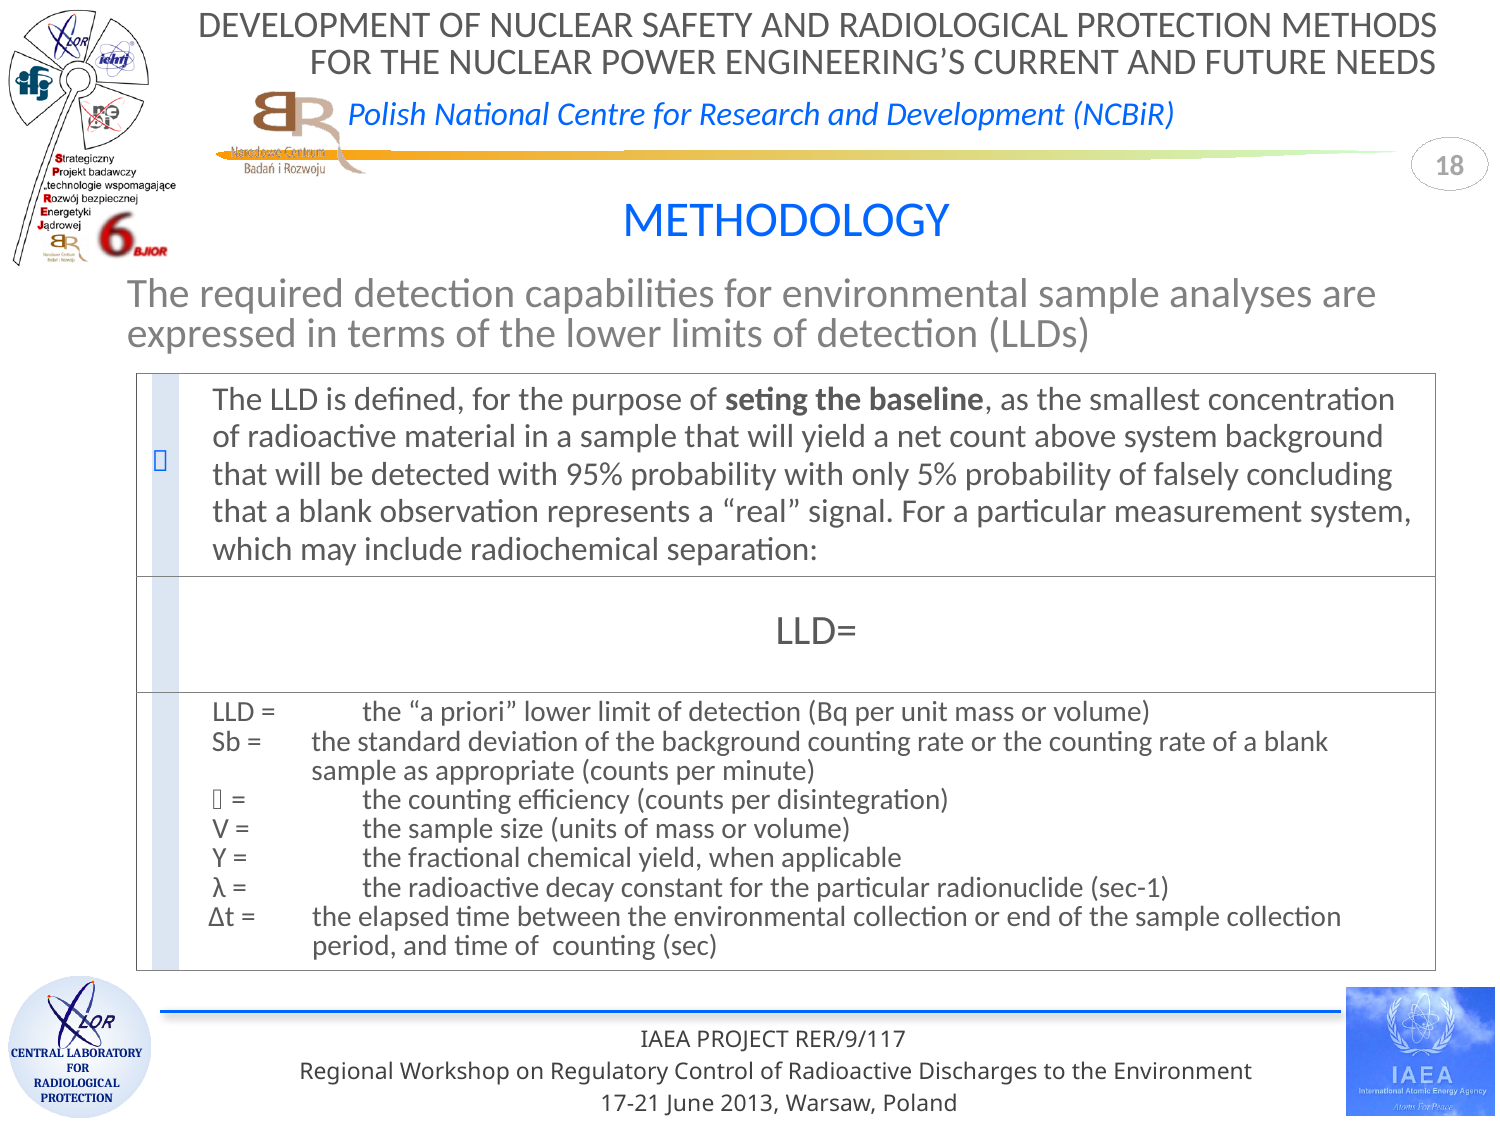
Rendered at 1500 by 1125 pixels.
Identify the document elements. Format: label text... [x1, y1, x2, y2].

picture [0, 0, 184, 278]
slide_number 18 [1411, 137, 1489, 191]
text_box METHODOLOGY [219, 172, 1353, 255]
picture [33, 975, 129, 1057]
text_box The required detection capabilities for environmental sample analyses are expressed in terms of the lower limits of detection (LLDs) [112, 267, 1412, 366]
picture [1346, 987, 1495, 1116]
picture [230, 89, 367, 172]
